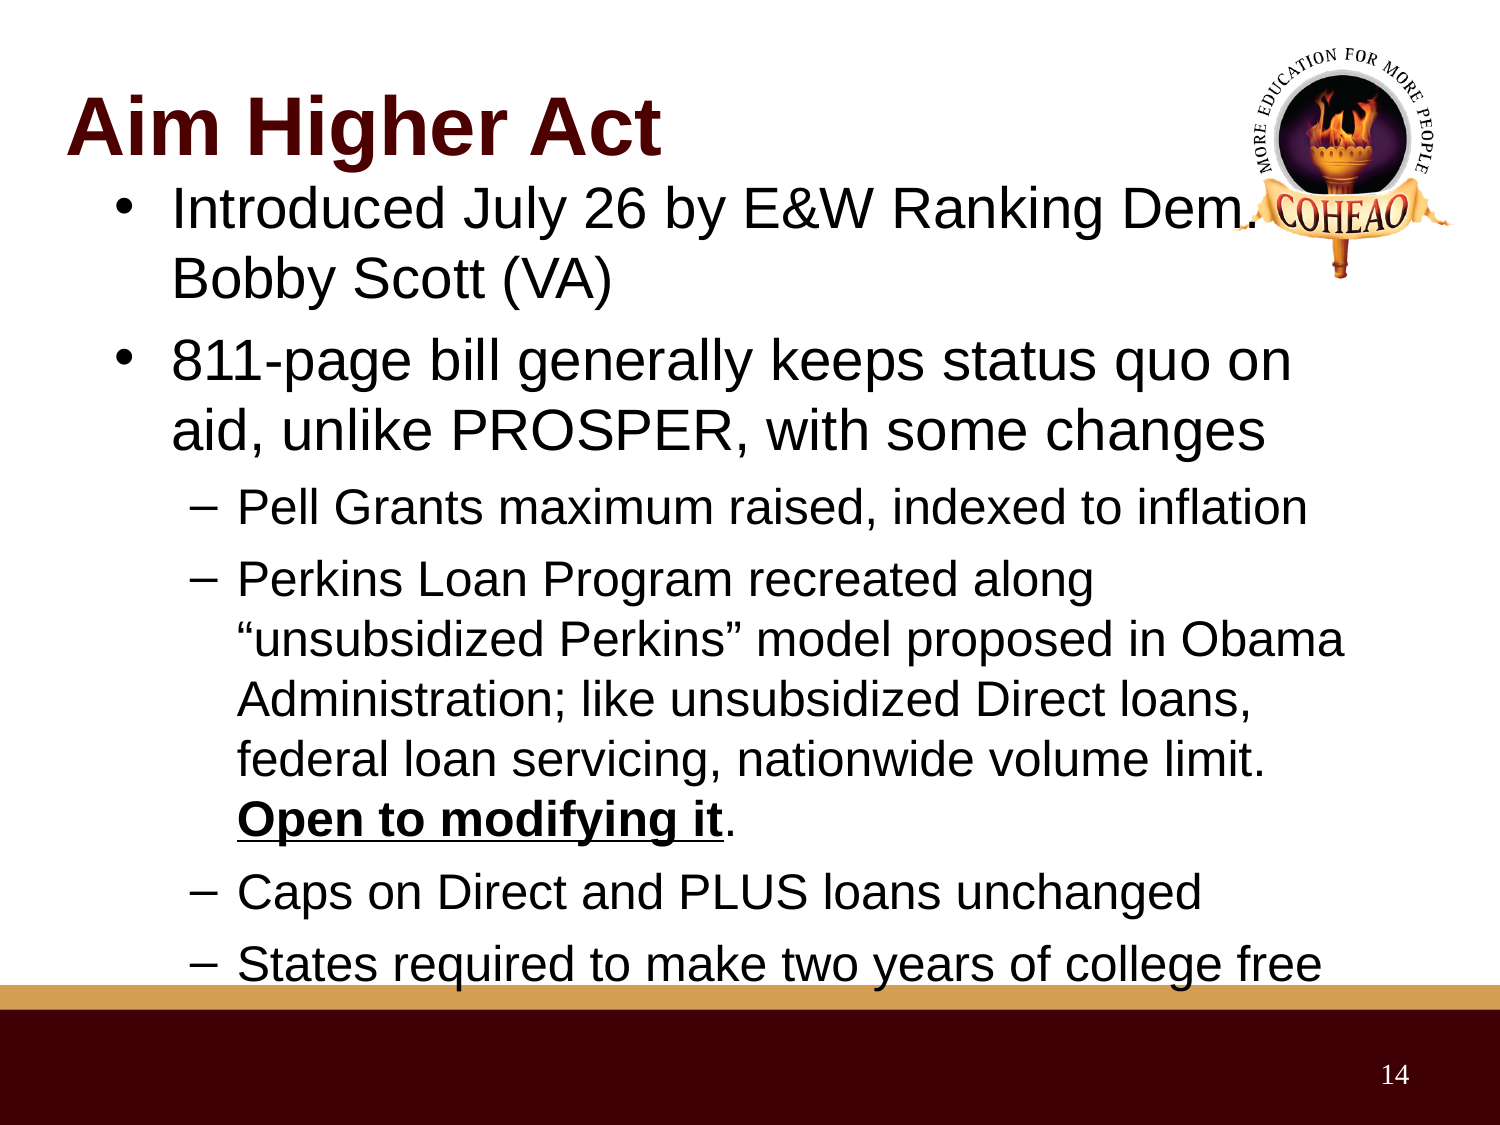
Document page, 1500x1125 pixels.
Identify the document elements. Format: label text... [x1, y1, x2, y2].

picture [1263, 24, 1475, 325]
list Introduced July 26 by E&W Ranking Dem. Bobby Scott (VA) 811-page bill generally keeps status quo on aid, unlike PROSPER, with some changes Pell Grants maximum raised, indexed to inflation Perkins Loan Program recreated along “unsubsidized Perkins” model proposed in Obama Administration; like unsubsidized Direct loans, federal loan servicing, nationwide volume limit. Open to modifying it. Caps on Direct and PLUS loans unchanged States required to make two years of college free [99, 162, 1417, 955]
slide_number 14 [1074, 1042, 1425, 1103]
title Aim Higher Act [50, 24, 1263, 219]
picture [0, 985, 1500, 1125]
